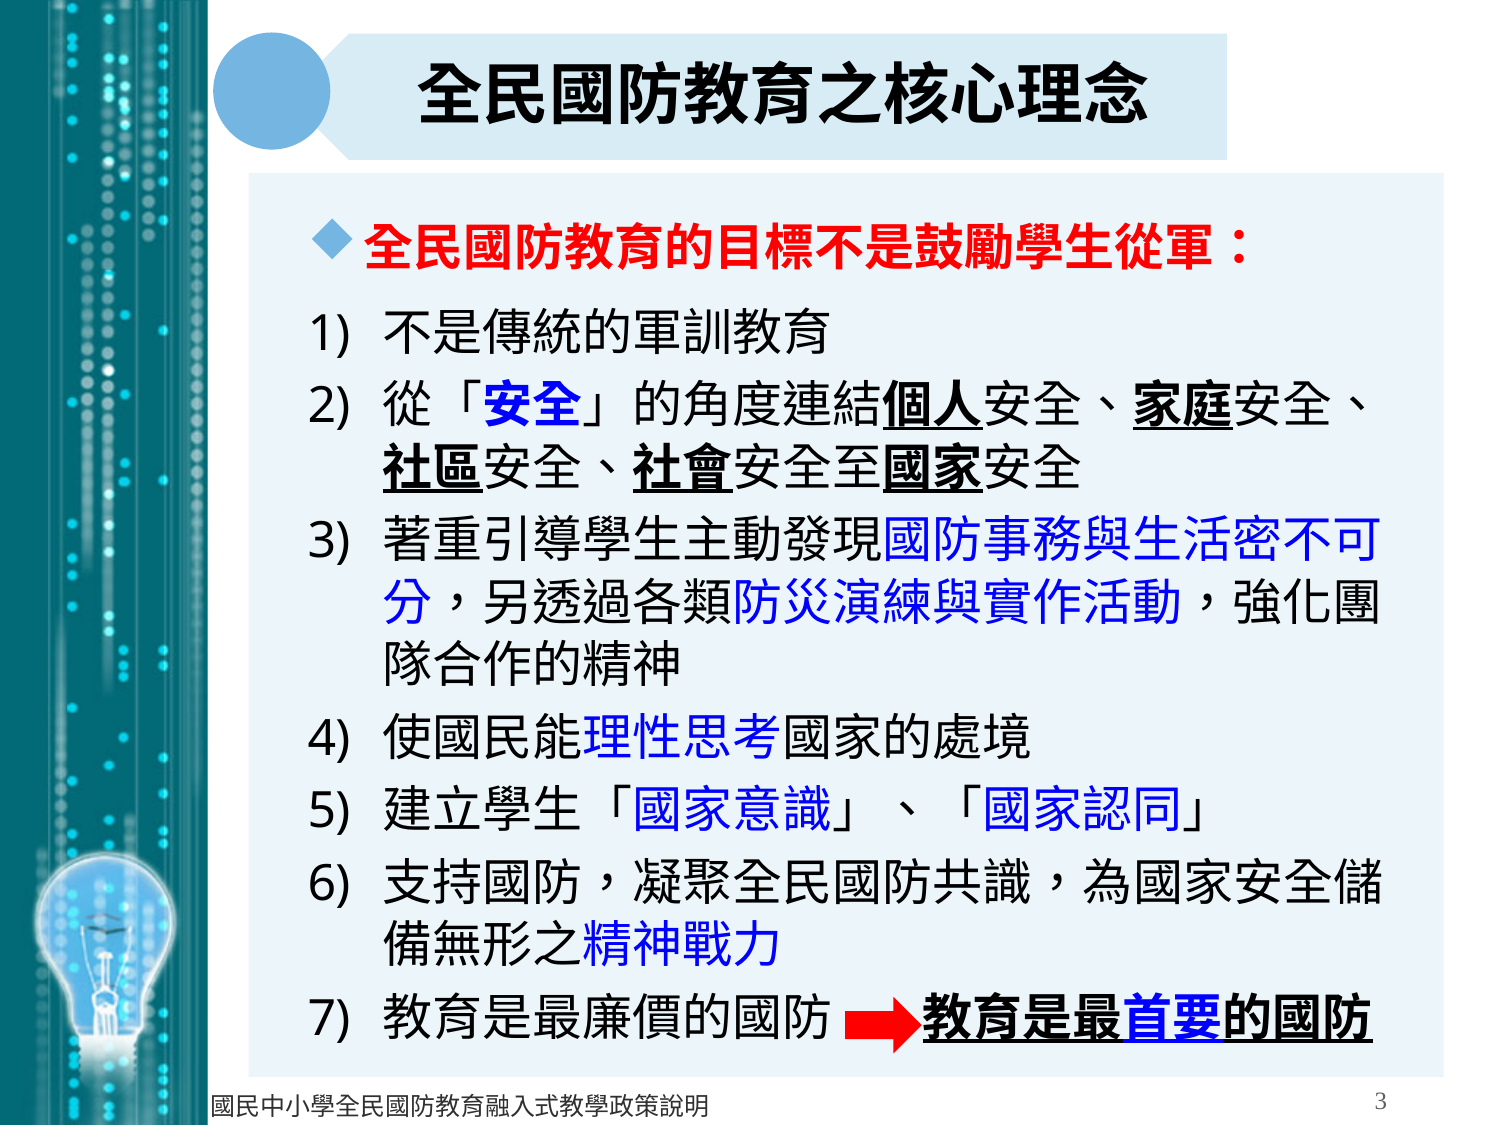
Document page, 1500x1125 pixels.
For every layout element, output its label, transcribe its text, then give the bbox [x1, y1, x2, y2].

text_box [283, 32, 1229, 162]
text_box [212, 31, 283, 151]
slide_number 3 [1359, 1076, 1500, 1120]
list 全民國防教育的目標不是鼓勵學生從軍： 不是傳統的軍訓教育 從「安全」的角度連結個人安全、家庭安全、社區安全、社會安全至國家安全 著重引導學生主動發現國防事務與生活密不可分，另透過各類防災演練與實作活動，強化團隊合作的精神 使國民能理性思考國家的處境 建立學生「國家意識」、「國家認同」 支持國防，凝聚全民國防共識，為國家安全儲備無形之精神戰力 教育是最廉價的國防 教育是最首要的國防 [248, 172, 1444, 1077]
text_box [845, 996, 922, 1054]
footer 國民中小學全民國防教育融入式教學政策說明 [195, 1082, 789, 1125]
picture [0, 0, 1500, 1125]
